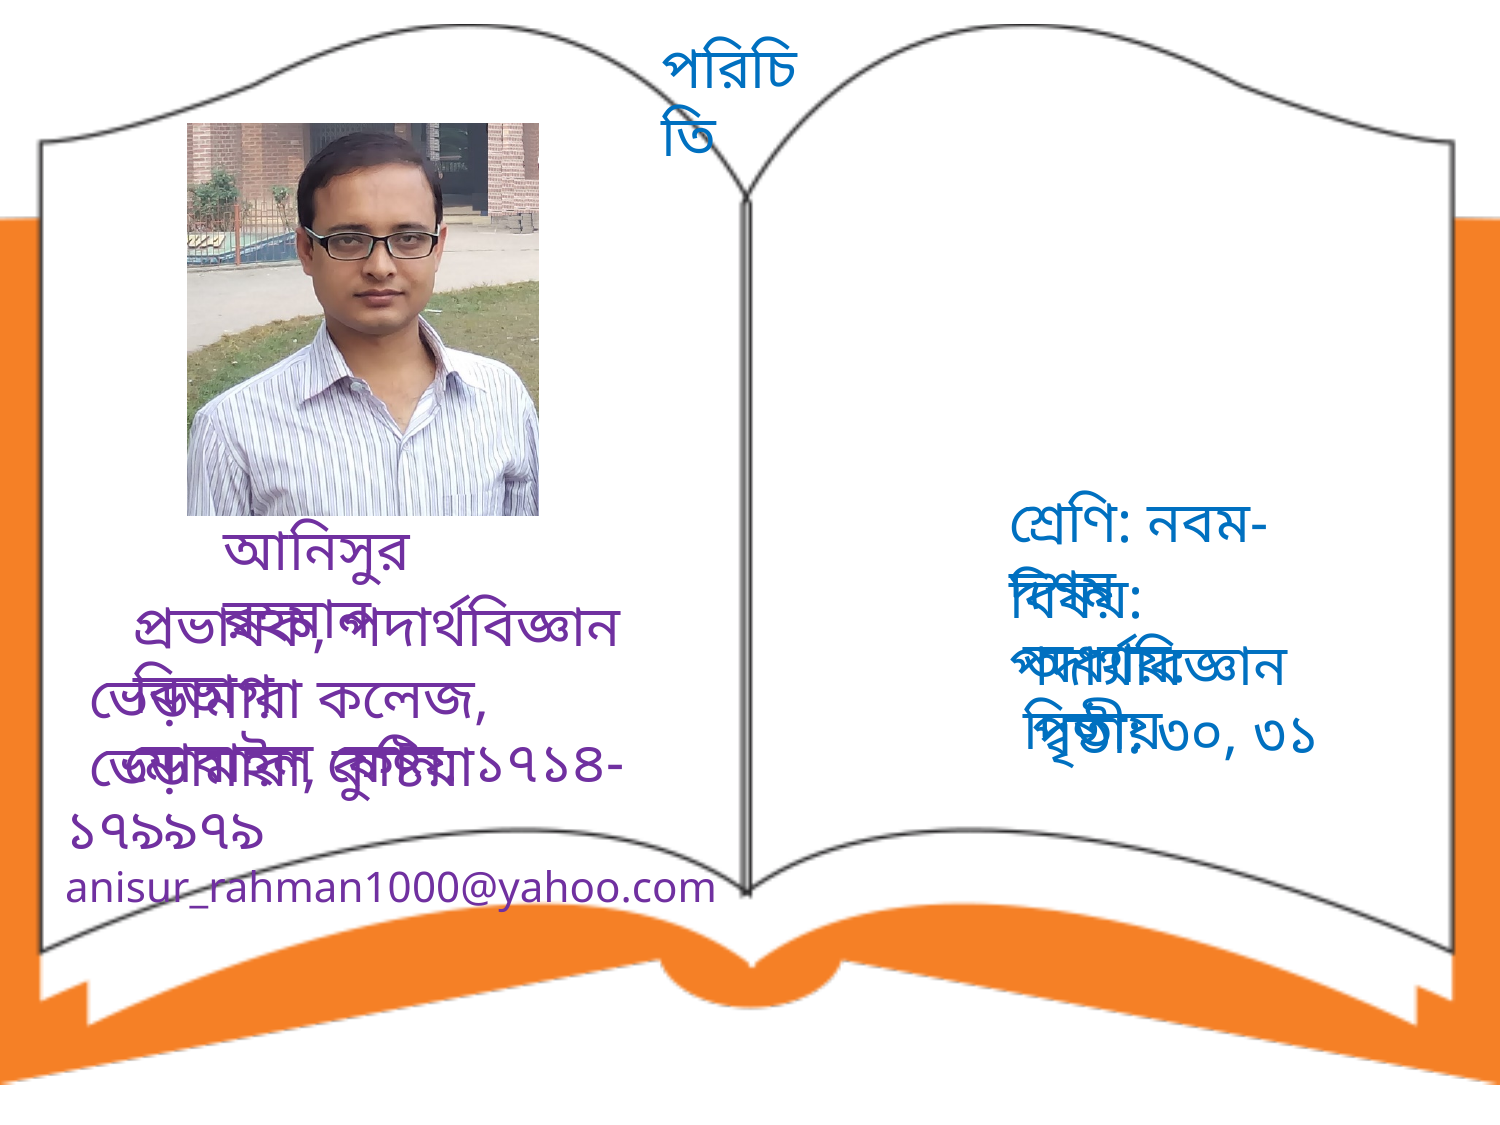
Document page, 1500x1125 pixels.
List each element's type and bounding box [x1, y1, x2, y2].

text_box [50, 24, 1450, 853]
picture [0, 24, 1500, 1085]
picture [187, 122, 539, 516]
